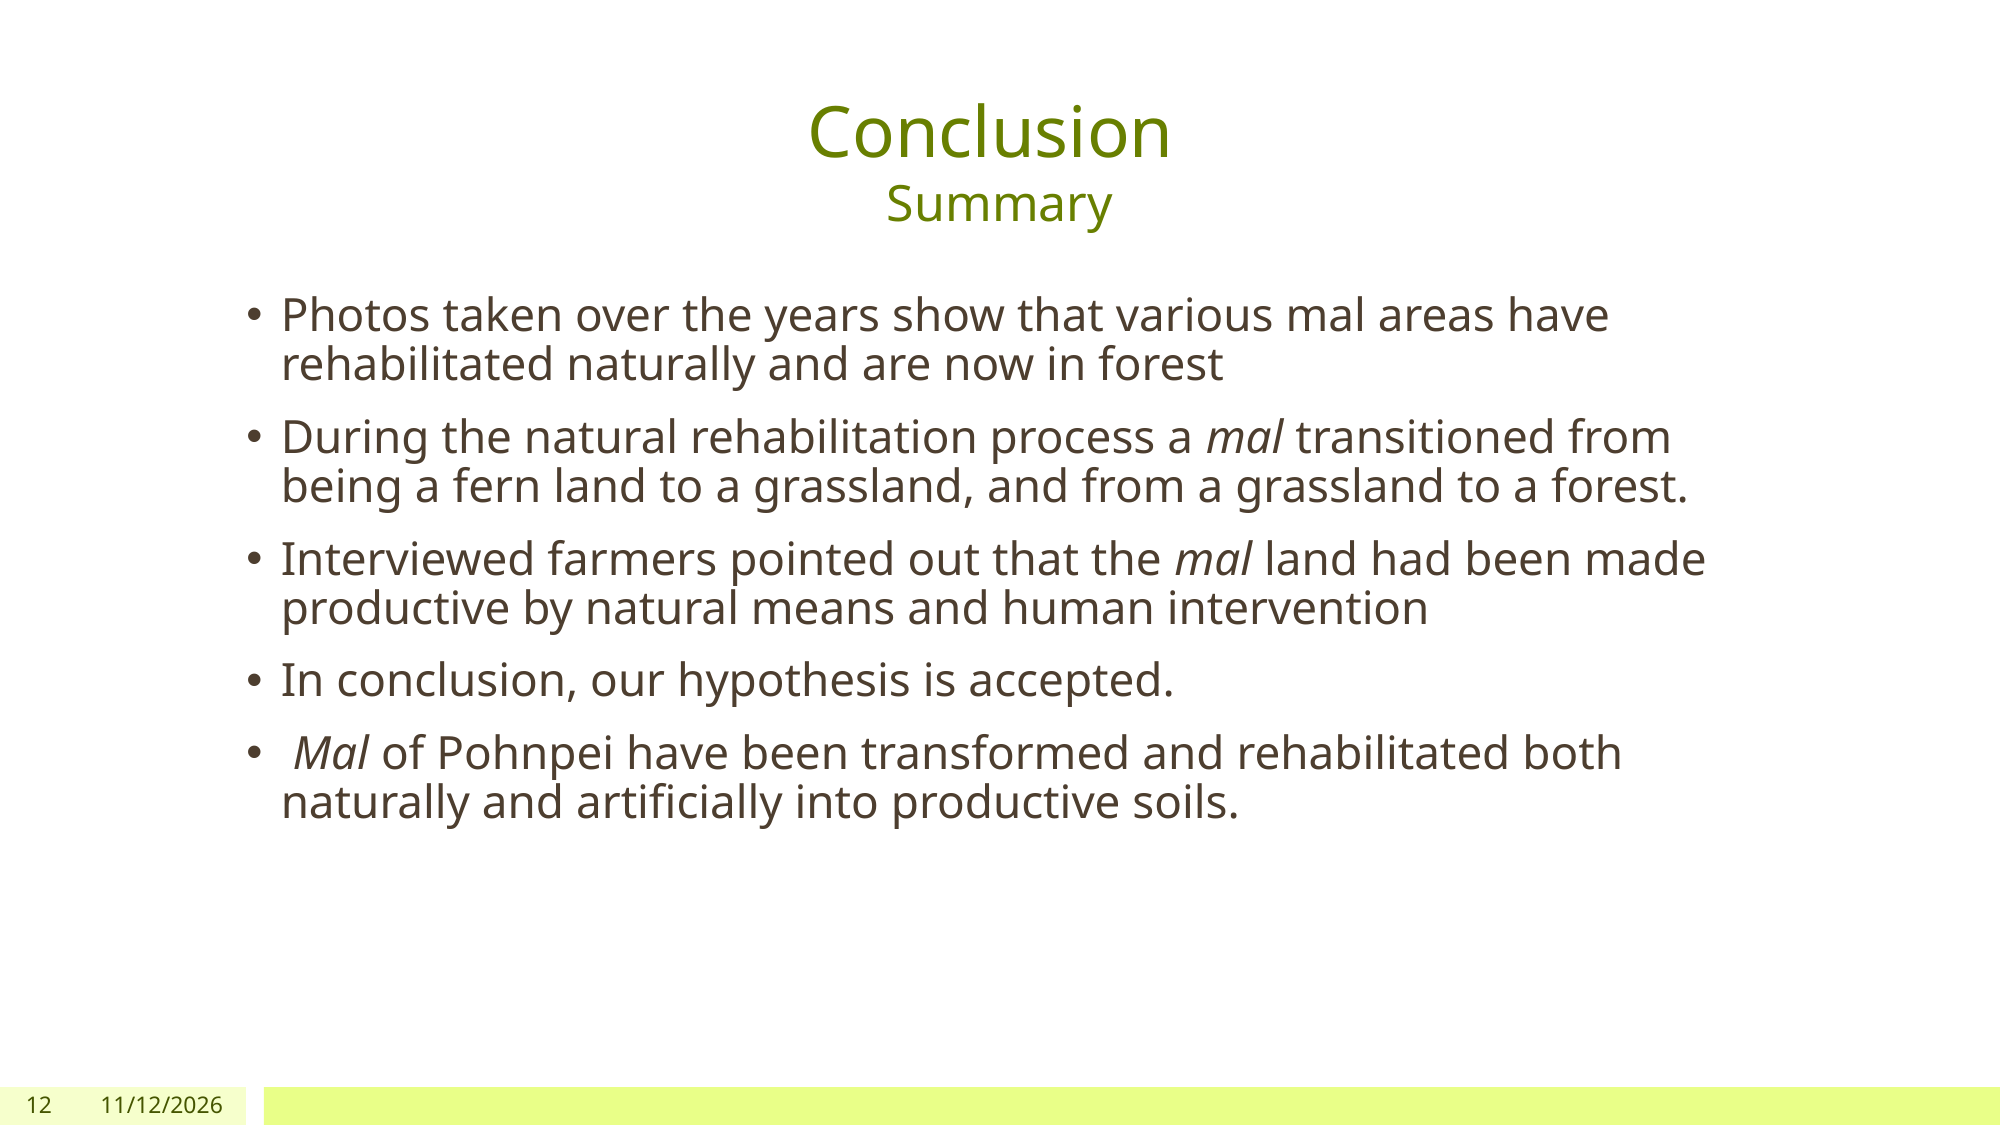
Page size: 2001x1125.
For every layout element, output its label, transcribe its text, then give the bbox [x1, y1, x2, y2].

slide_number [74, 1087, 239, 1125]
list Photos taken over the years show that various mal areas have rehabilitated naturally and are now in forest During the natural rehabilitation process a mal transitioned from being a fern land to a grassland, and from a grassland to a forest. Interviewed farmers pointed out that the mal land had been made productive by natural means and human intervention In conclusion, our hypothesis is accepted. Mal of Pohnpei have been transformed and rehabilitated both naturally and artificially into productive soils. [231, 284, 1769, 1043]
title Conclusion Summary [231, 45, 1769, 240]
slide_number 12 [0, 1087, 68, 1125]
